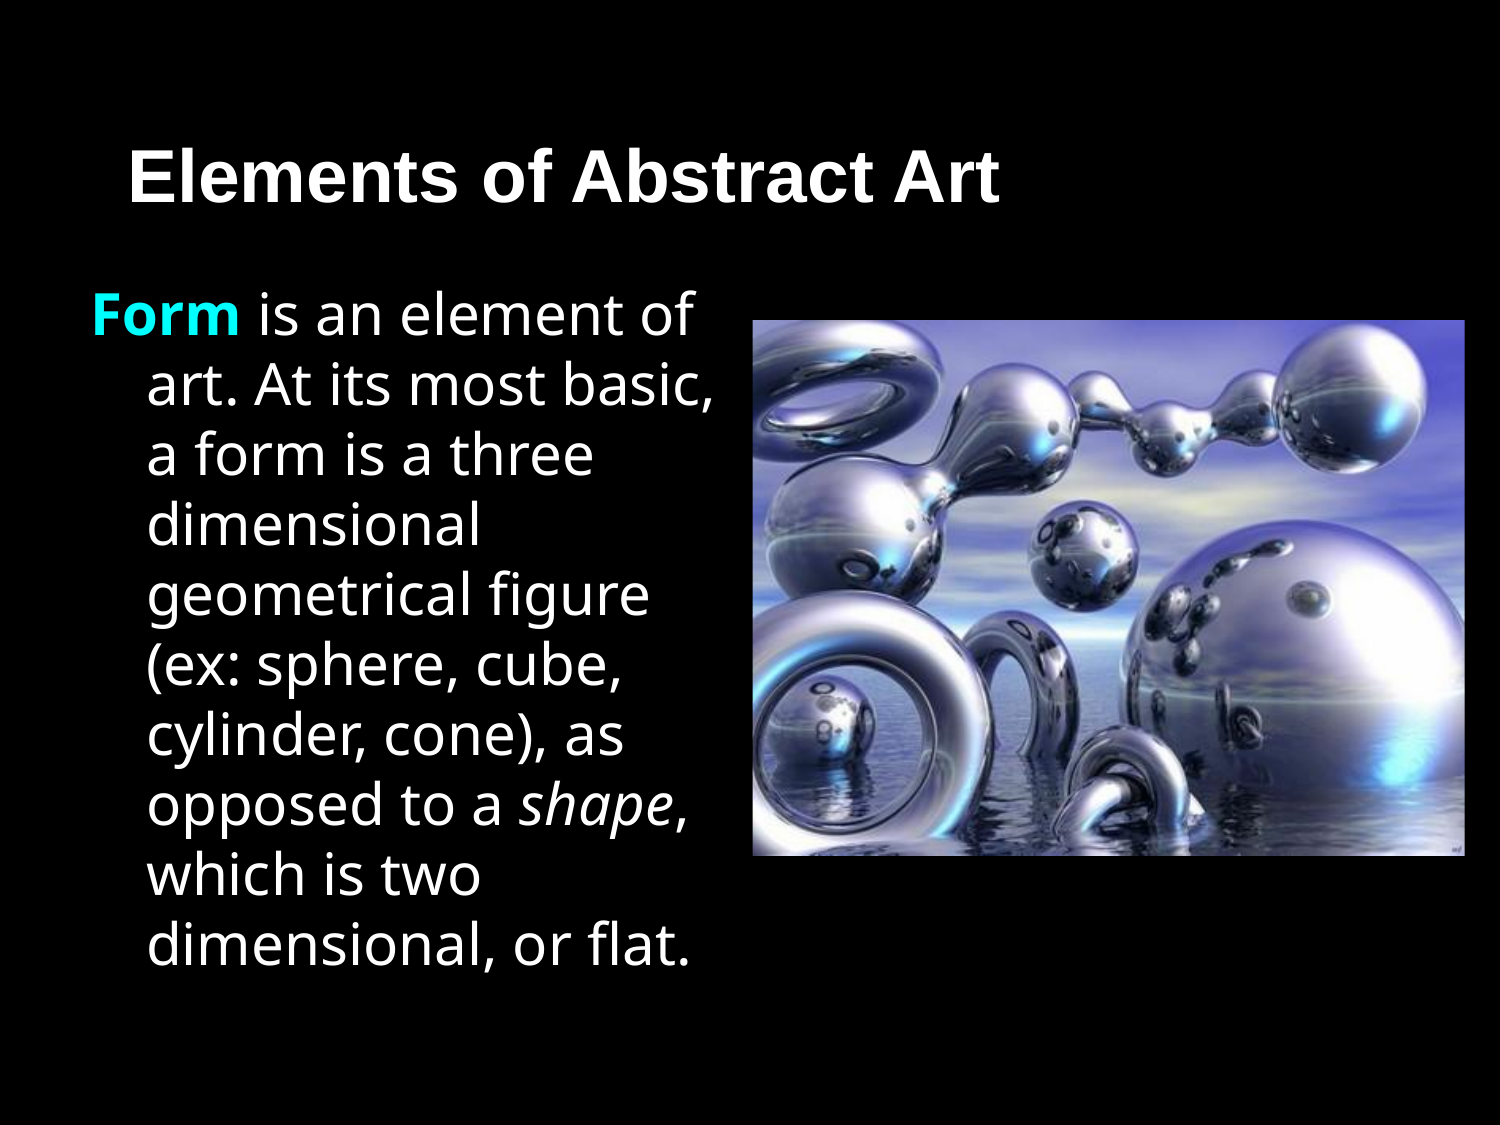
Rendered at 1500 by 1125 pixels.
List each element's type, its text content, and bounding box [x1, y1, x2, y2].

title Elements of Abstract Art [75, 14, 1425, 233]
list Form is an element of art. At its most basic, a form is a three dimensional geometrical figure (ex: sphere, cube, cylinder, cone), as opposed to a shape, which is two dimensional, or flat. [75, 262, 738, 1125]
text_box [752, 320, 1465, 856]
